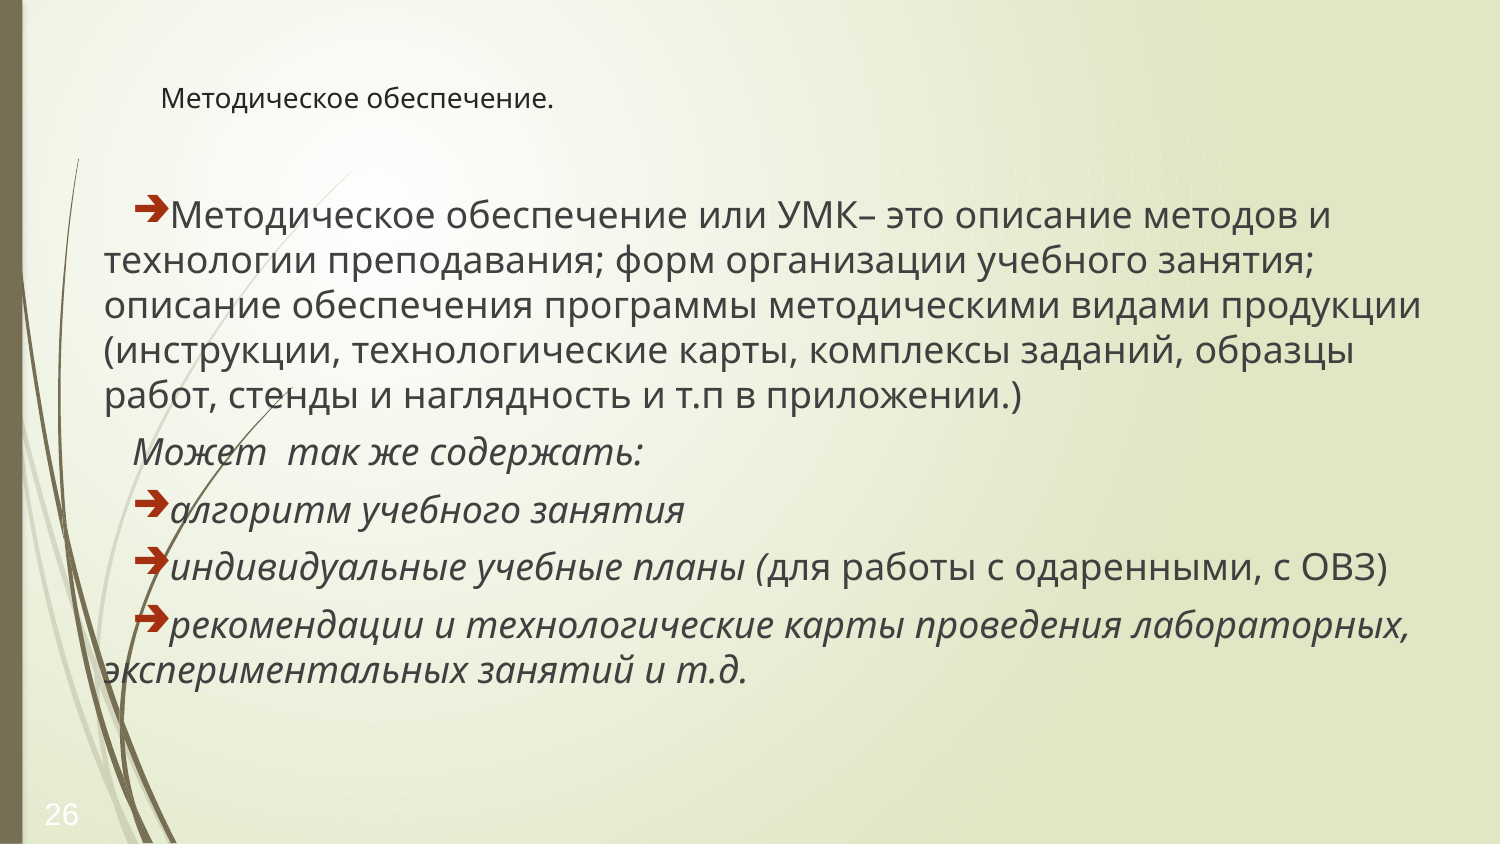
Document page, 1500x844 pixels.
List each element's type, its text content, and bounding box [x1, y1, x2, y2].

list Методическое обеспечение или УМК– это описание методов и технологии преподавания; форм организации учебного занятия; описание обеспечения программы методическими видами продукции (инструкции, технологические карты, комплексы заданий, образцы работ, стенды и наглядность и т.п в приложении.) Может так же содержать: алгоритм учебного занятия индивидуальные учебные планы (для работы с одаренными, с ОВЗ) рекомендации и технологические карты проведения лабораторных, экспериментальных занятий и т.д. [58, 175, 1442, 808]
slide_number 26 [4, 779, 95, 844]
title Методическое обеспечение. [145, 65, 1355, 164]
